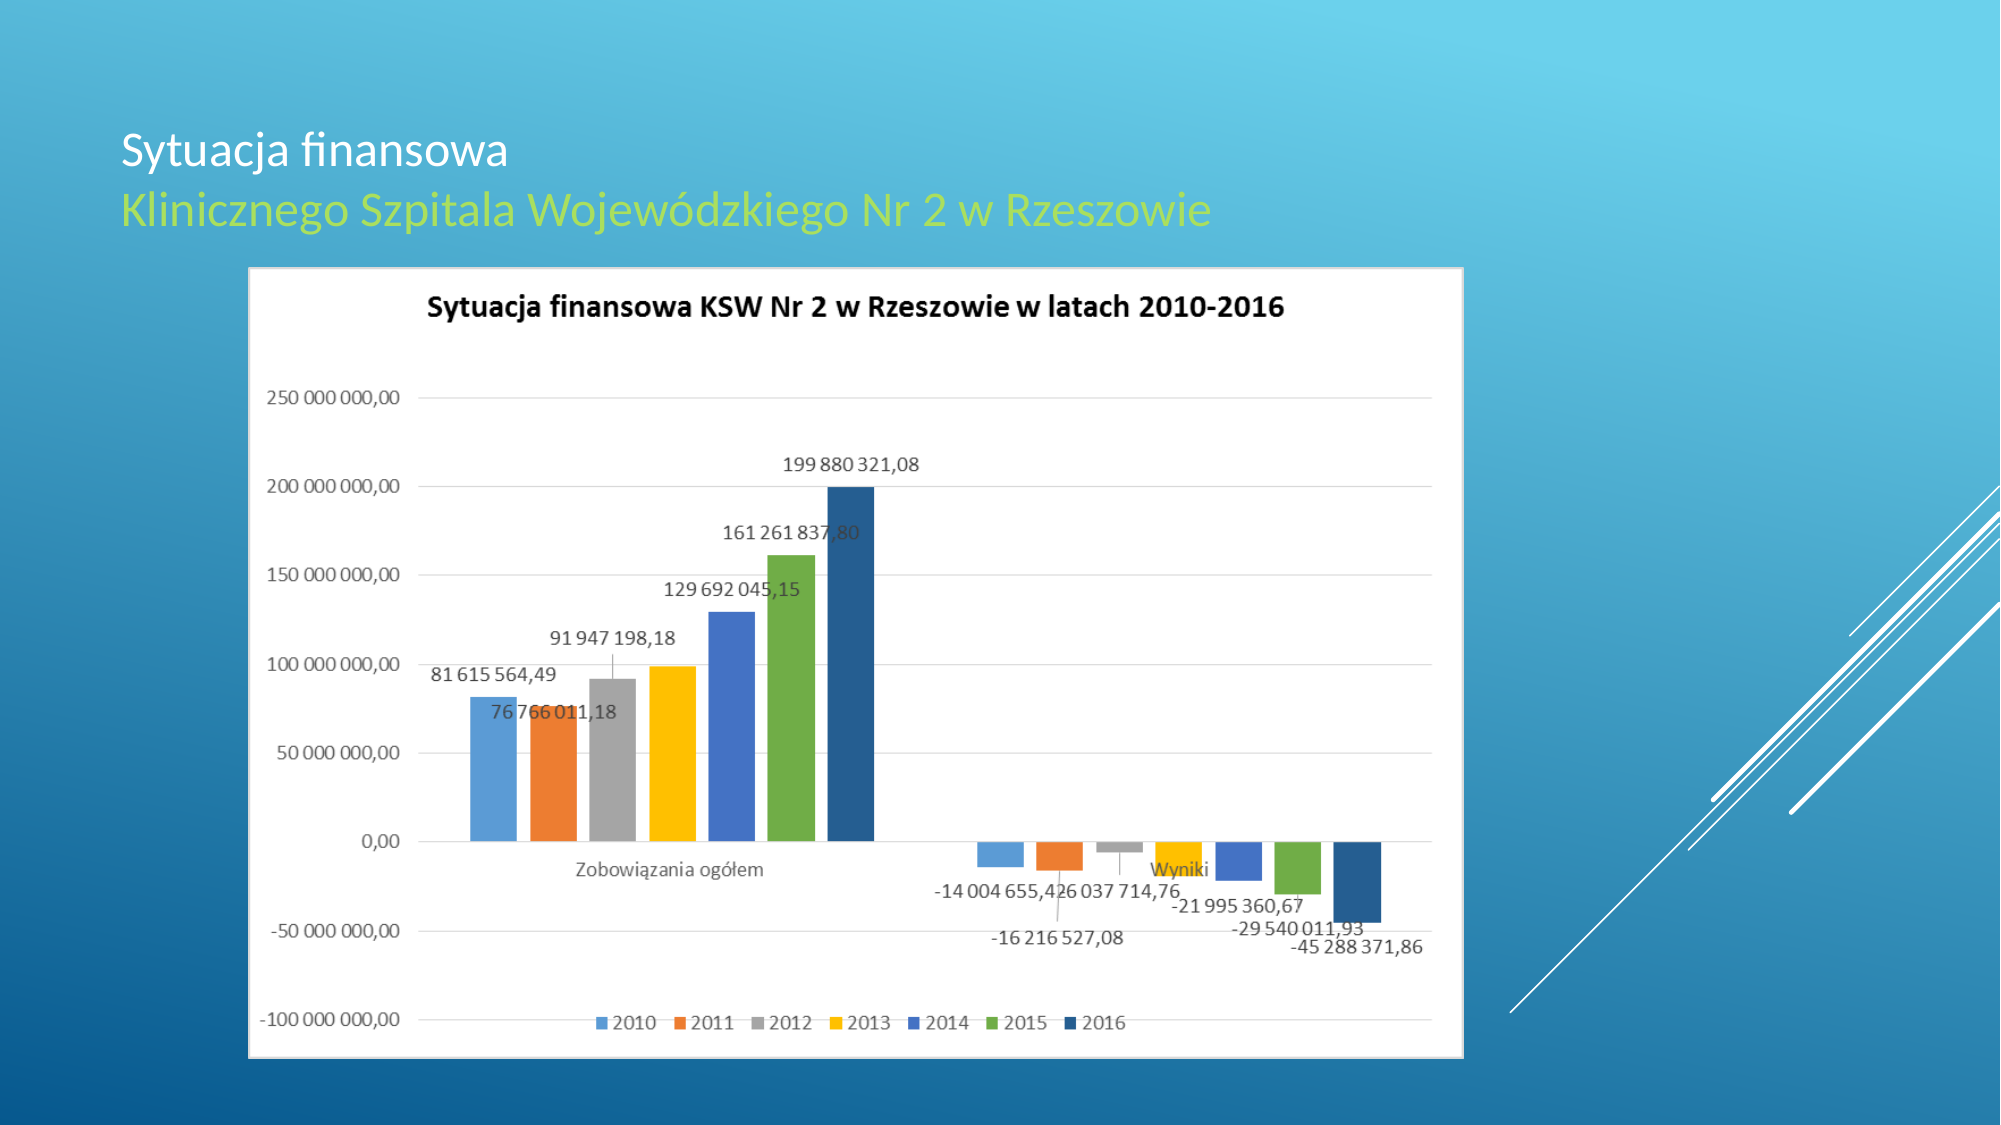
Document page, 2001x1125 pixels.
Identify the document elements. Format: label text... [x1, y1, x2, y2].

picture [248, 267, 1464, 1059]
text_box Sytuacja finansowa Klinicznego Szpitala Wojewódzkiego Nr 2 w Rzeszowie [106, 109, 1464, 244]
